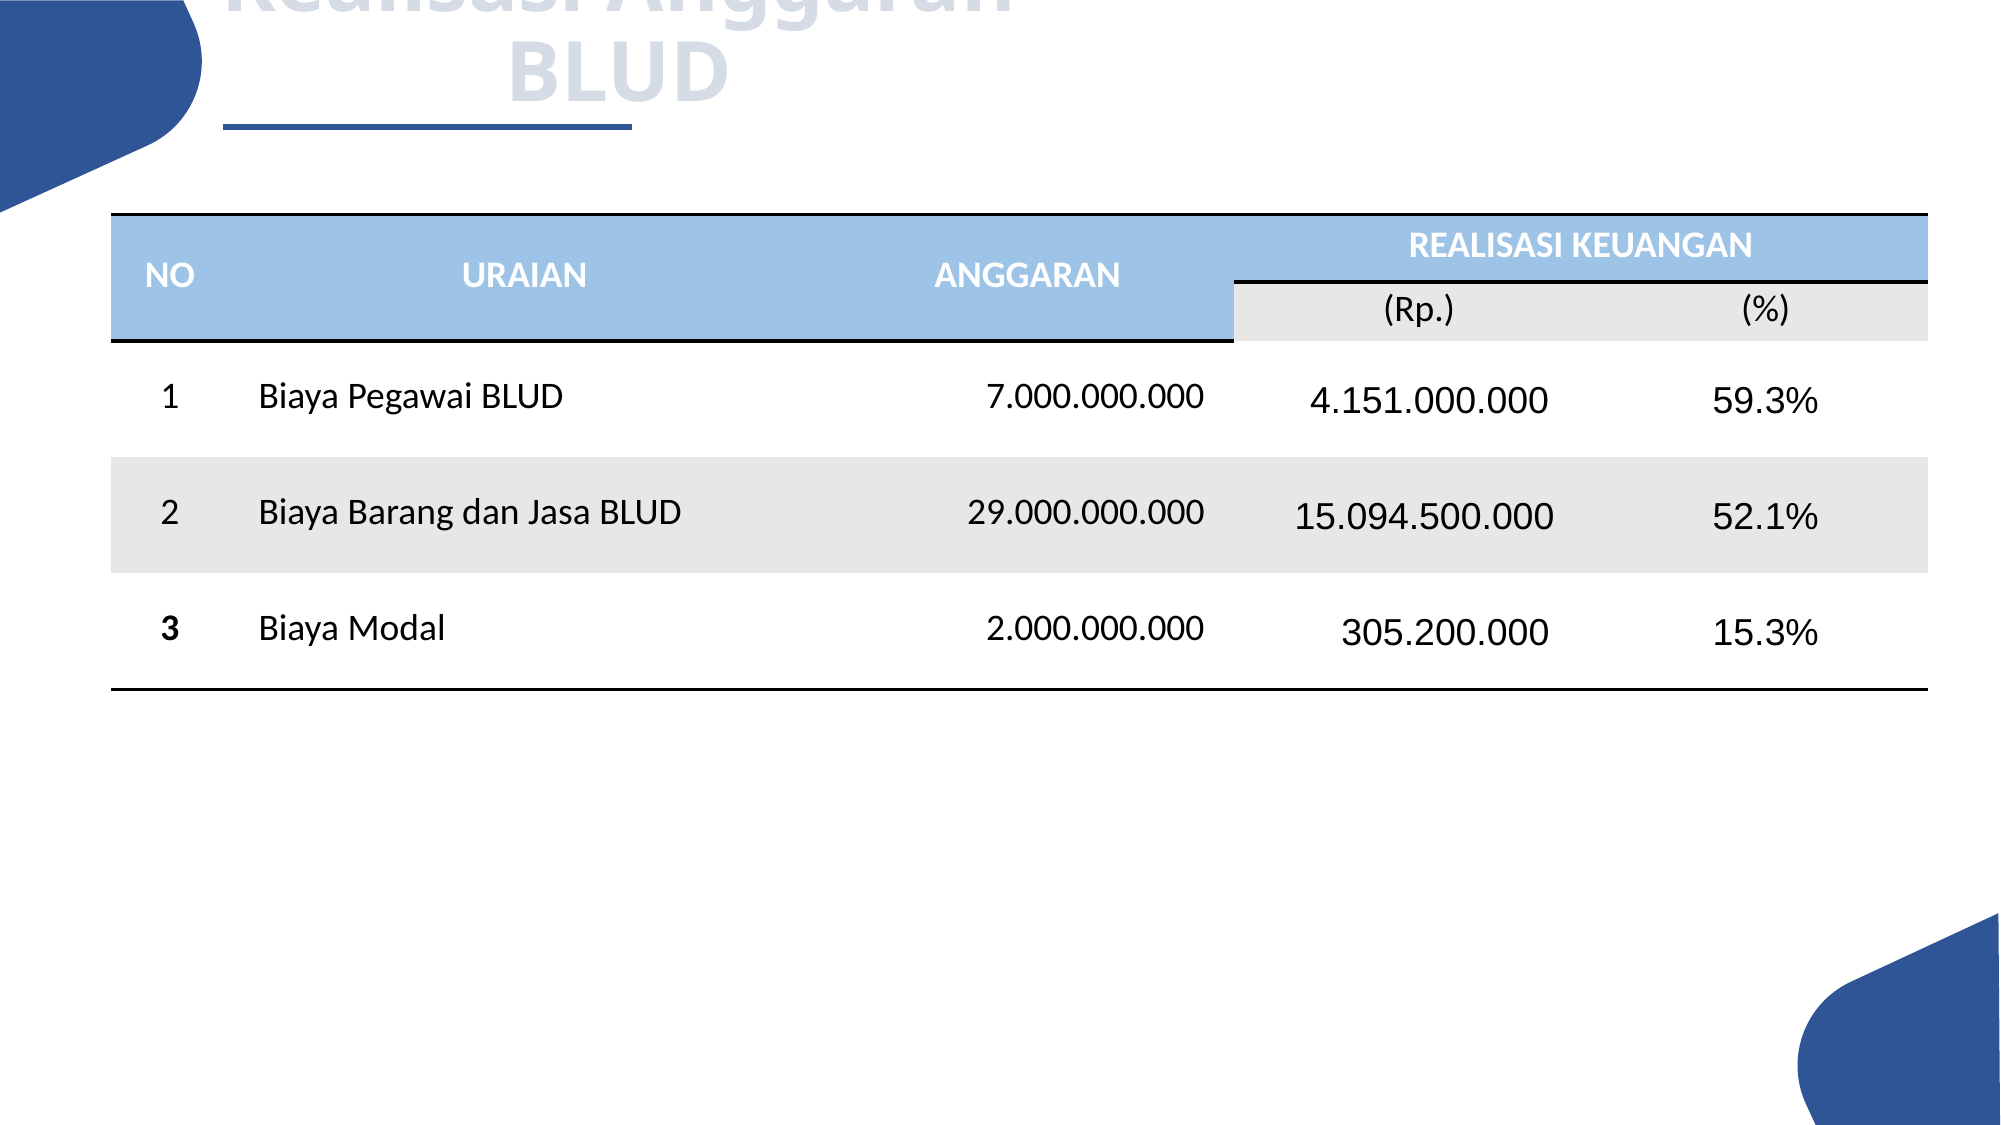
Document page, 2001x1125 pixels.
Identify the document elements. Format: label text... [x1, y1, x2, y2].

table_cell 59.3% [1604, 341, 1928, 457]
table_cell 305.200.000 [1234, 573, 1604, 688]
table_cell 15.094.500.000 [1234, 457, 1604, 573]
table_cell 15.3% [1604, 573, 1928, 688]
table_cell 2 [111, 457, 229, 573]
table_cell (Rp.) [1234, 284, 1604, 341]
table_cell 29.000.000.000 [821, 457, 1234, 573]
table_header NO [111, 216, 229, 339]
table_cell Biaya Pegawai BLUD [229, 343, 821, 457]
table_header REALISASI KEUANGAN [1234, 216, 1928, 280]
table_cell 3 [111, 573, 229, 688]
table_cell 2.000.000.000 [821, 573, 1234, 688]
text_box Realisasi Anggaran BLUD [162, 15, 1075, 127]
table_cell 4.151.000.000 [1234, 341, 1604, 457]
table_cell Biaya Barang dan Jasa BLUD [229, 457, 821, 573]
table_cell Biaya Modal [229, 573, 821, 688]
table_cell (%) [1604, 284, 1928, 341]
table_cell 7.000.000.000 [821, 343, 1234, 457]
table_cell 52.1% [1604, 457, 1928, 573]
table_cell 1 [111, 343, 229, 457]
slide_number 6 [1412, 1042, 1863, 1103]
table_header ANGGARAN [821, 216, 1234, 339]
table_header URAIAN [229, 216, 821, 339]
